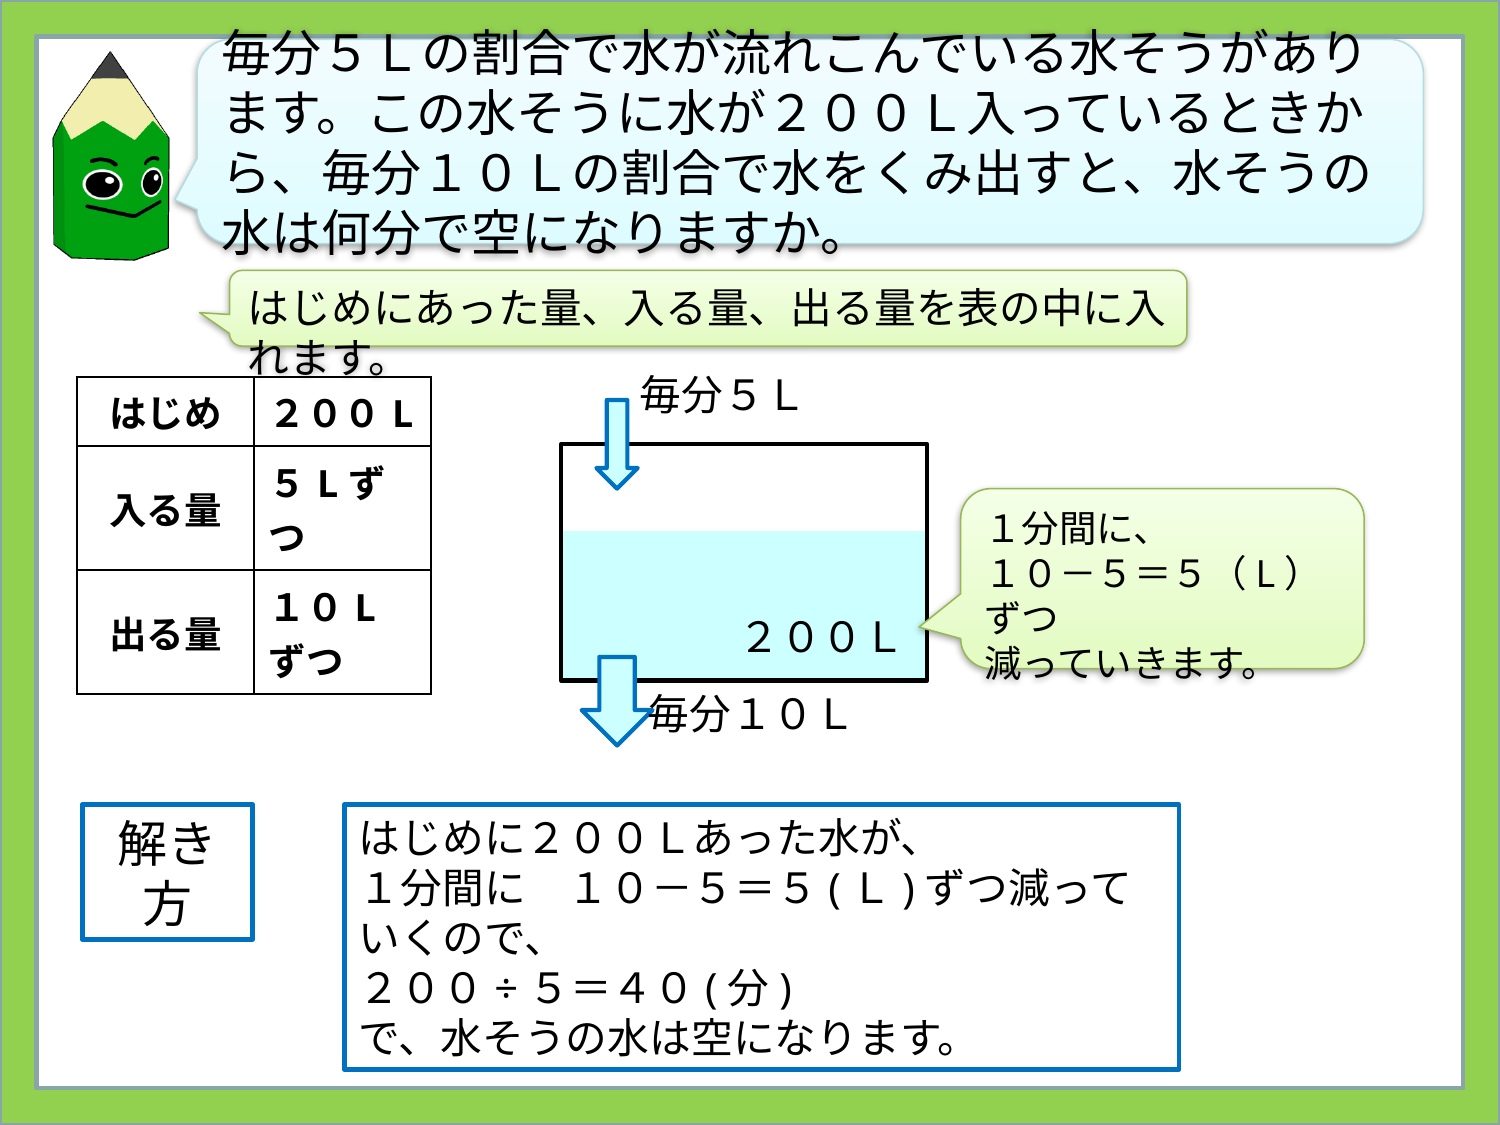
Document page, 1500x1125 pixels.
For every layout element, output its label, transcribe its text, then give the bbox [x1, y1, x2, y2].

text_box [559, 442, 929, 683]
table_cell ５Lずつ [255, 447, 430, 569]
text_box [594, 397, 640, 491]
text_box [579, 654, 637, 748]
text_box ２００Ｌ [723, 603, 920, 668]
table_header ２００L [255, 378, 430, 445]
table_cell 入る量 [78, 447, 253, 569]
table_cell １０Lずつ [255, 571, 430, 693]
text_box 毎分５Ｌ [625, 360, 822, 426]
table_header はじめ [78, 378, 253, 445]
text_box 解き方 [82, 804, 253, 940]
text_box はじめにあった量、入る量、出る量を表の中に入れます。 [199, 270, 1187, 347]
table_cell 出る量 [78, 571, 253, 693]
text_box 毎分５Ｌの割合で水が流れこんでいる水そうがあります。この水そうに水が２００Ｌ入っているときから、毎分１０Ｌの割合で水をくみ出すと、水そうの水は何分で空になりますか。 [200, 38, 1425, 245]
text_box はじめに２００Ｌあった水が、 １分間に １０－５＝５(Ｌ)ずつ減っていくので、 ２００÷５＝４０(分) で、水そうの水は空になります。 [344, 804, 1179, 1070]
text_box １分間に、 １０－５＝５（L）ずつ 減っていきます。 [919, 488, 1365, 669]
picture [28, 39, 195, 272]
text_box 毎分１０Ｌ [632, 680, 872, 745]
